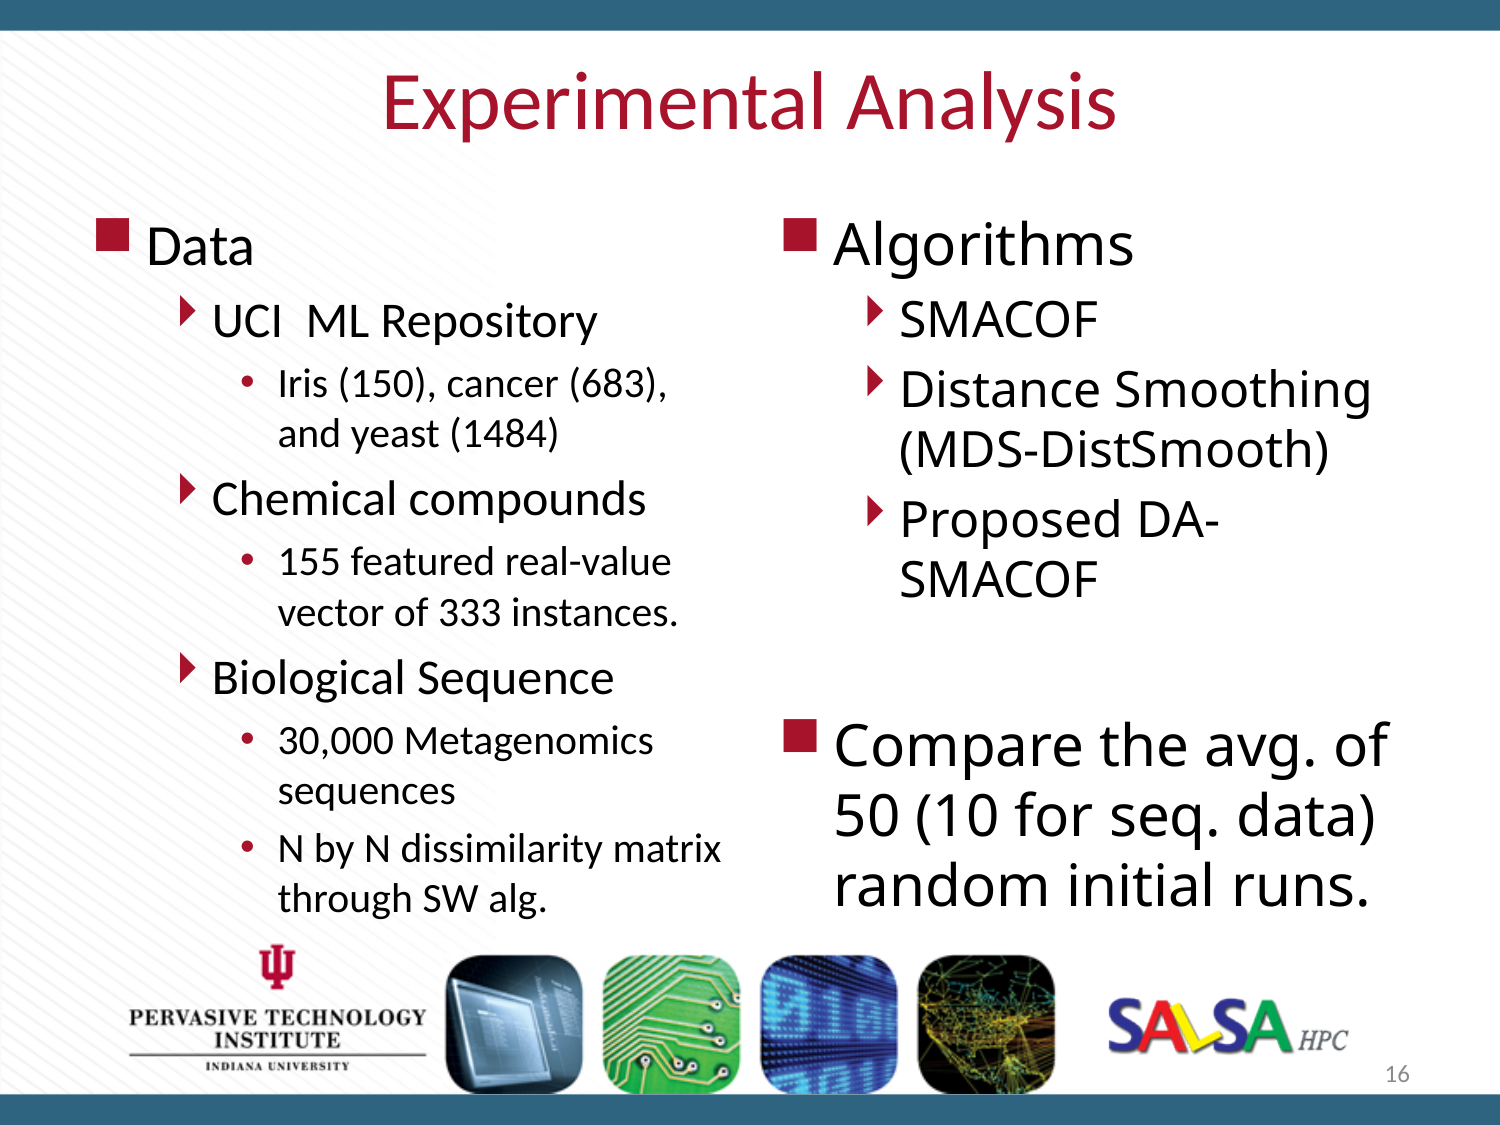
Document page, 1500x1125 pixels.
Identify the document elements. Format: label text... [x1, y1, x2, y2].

title Experimental Analysis [75, 30, 1425, 163]
slide_number 16 [1074, 1042, 1425, 1103]
picture [0, 31, 1057, 1094]
list Data UCI ML Repository Iris (150), cancer (683), and yeast (1484) Chemical compounds 155 featured real-value vector of 333 instances. Biological Sequence 30,000 Metagenomics sequences N by N dissimilarity matrix through SW alg. [75, 200, 738, 975]
list Algorithms SMACOF Distance Smoothing (MDS-DistSmooth) Proposed DA-SMACOF Compare the avg. of 50 (10 for seq. data) random initial runs. [762, 200, 1425, 1005]
picture [1087, 1005, 1354, 1042]
